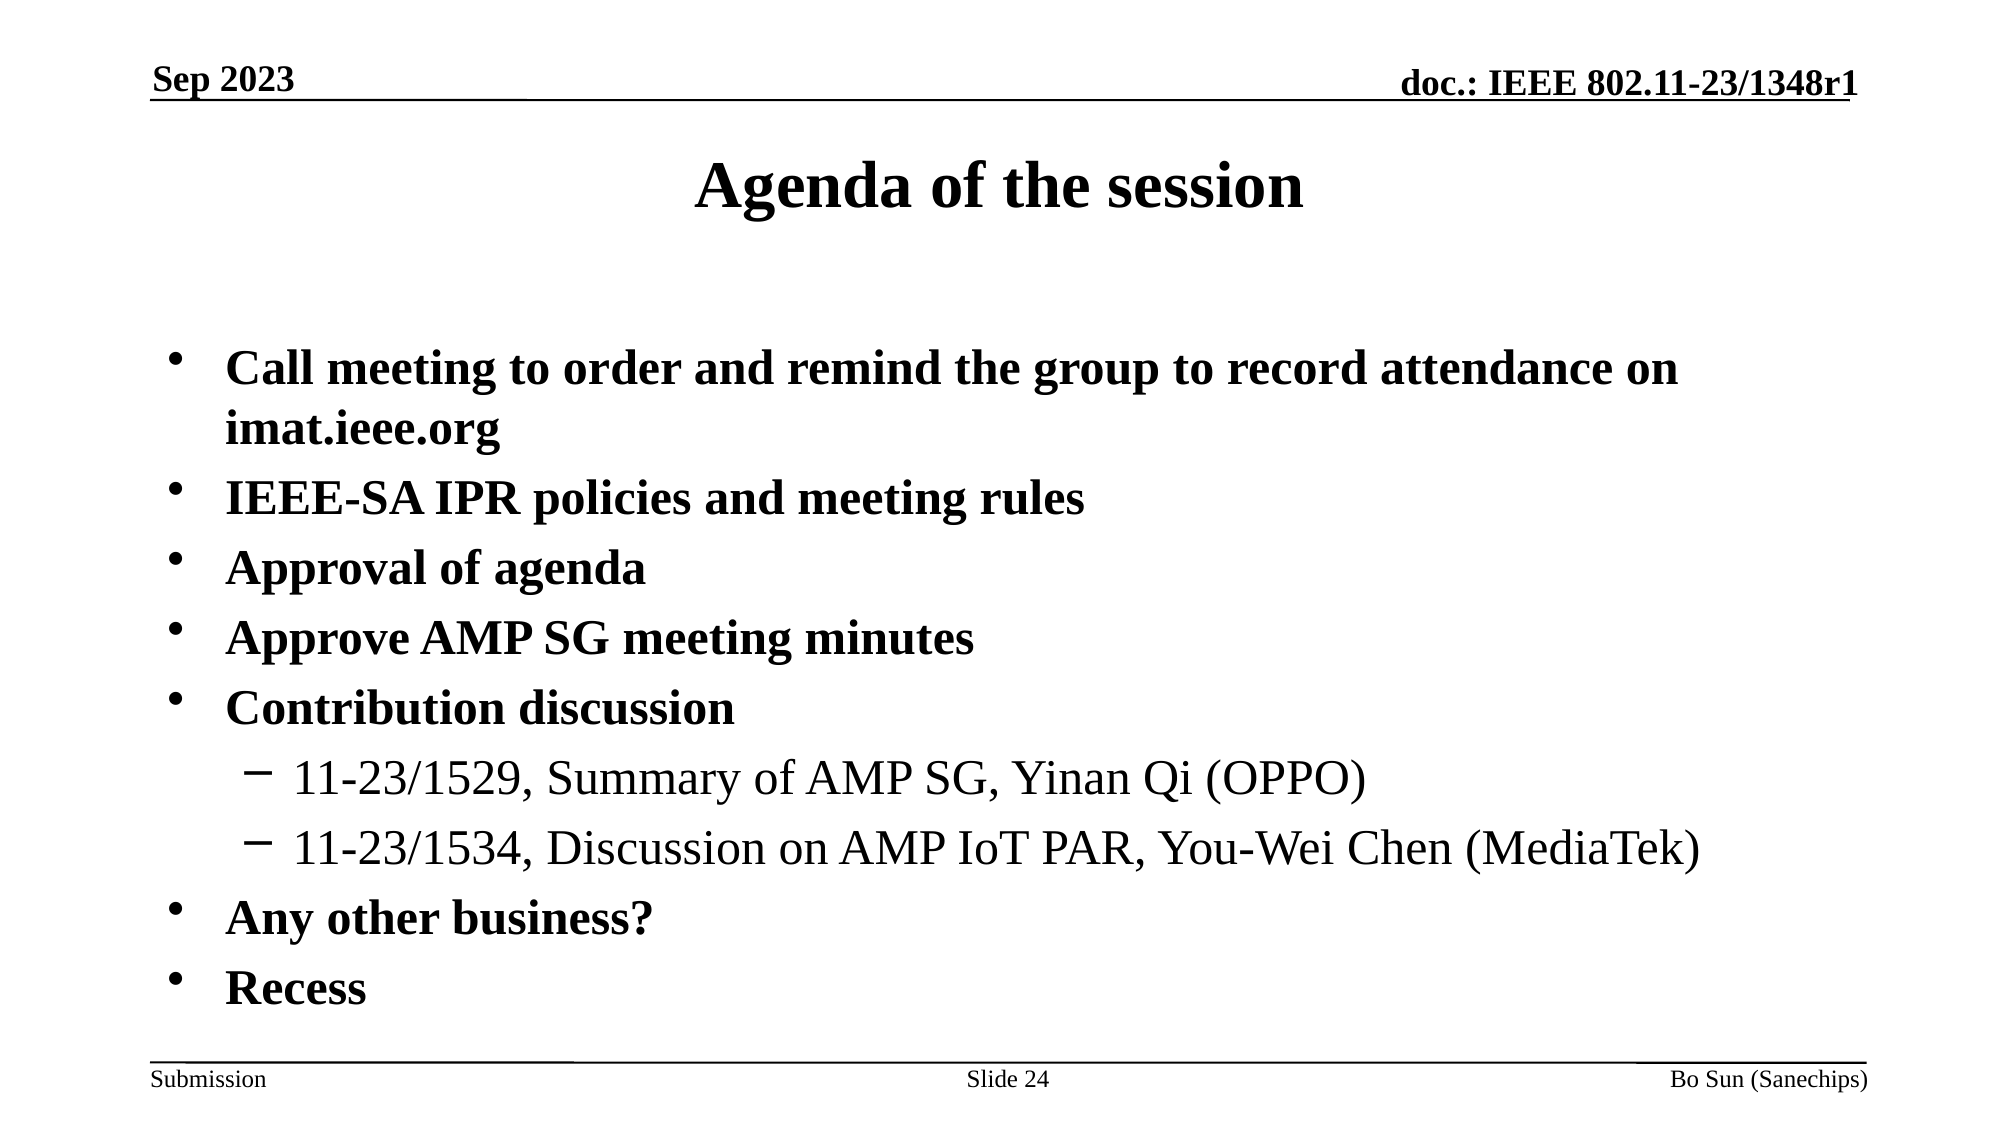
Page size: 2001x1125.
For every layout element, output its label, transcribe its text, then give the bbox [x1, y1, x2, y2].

footer Bo Sun (Sanechips) [1171, 1061, 1869, 1093]
text_box Call meeting to order and remind the group to record attendance on imat.ieee.org IEEE-SA IPR policies and meeting rules Approval of agenda Approve AMP SG meeting minutes Contribution discussion 11-23/1529, Summary of AMP SG, Yinan Qi (OPPO) 11-23/1534, Discussion on AMP IoT PAR, You-Wei Chen (MediaTek) Any other business? Recess [152, 327, 1855, 1038]
text_box Agenda of the session [362, 99, 1638, 262]
slide_number Slide 24 [949, 1061, 1067, 1123]
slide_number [152, 54, 563, 100]
